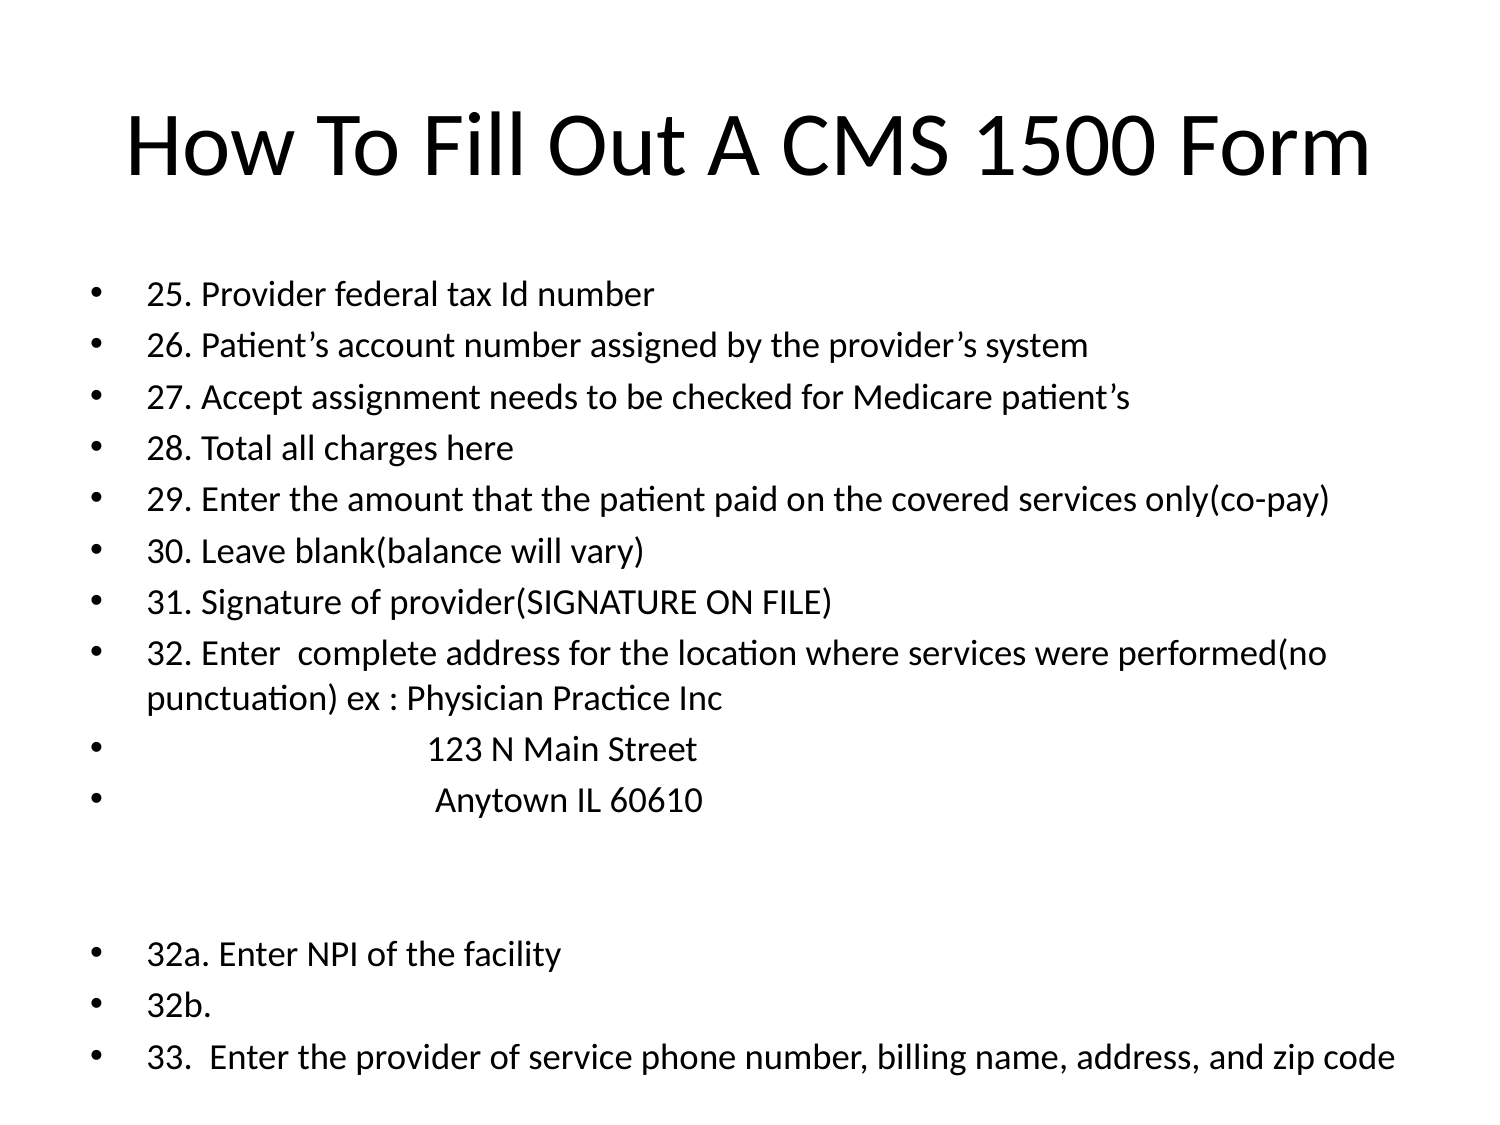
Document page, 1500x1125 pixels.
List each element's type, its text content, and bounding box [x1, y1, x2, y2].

list 25. Provider federal tax Id number 26. Patient’s account number assigned by the provider’s system 27. Accept assignment needs to be checked for Medicare patient’s 28. Total all charges here 29. Enter the amount that the patient paid on the covered services only(co-pay) 30. Leave blank(balance will vary) 31. Signature of provider(SIGNATURE ON FILE) 32. Enter complete address for the location where services were performed(no punctuation) ex : Physician Practice Inc 123 N Main Street Anytown IL 60610 32a. Enter NPI of the facility 32b. 33. Enter the provider of service phone number, billing name, address, and zip code [75, 262, 1425, 1125]
title How To Fill Out A CMS 1500 Form [75, 45, 1425, 233]
